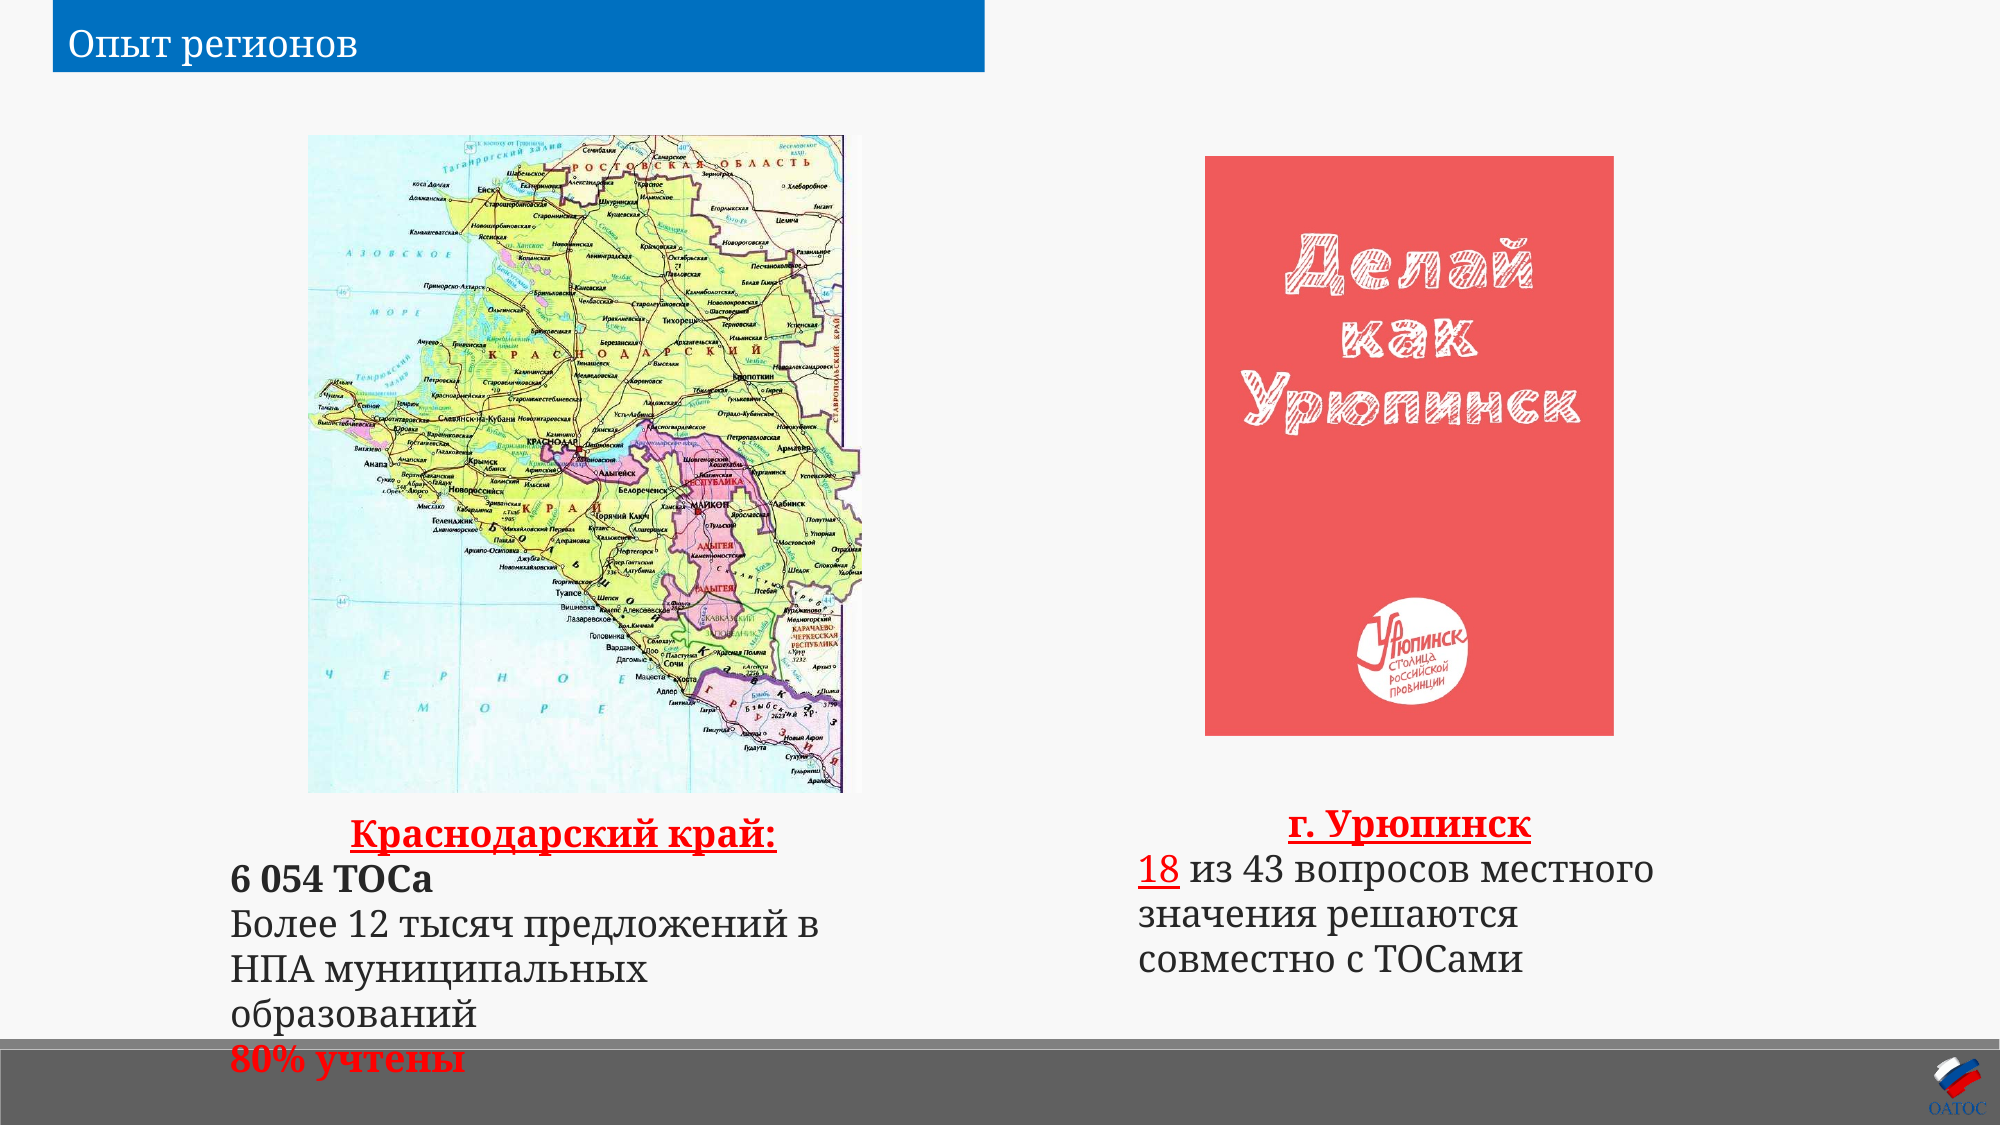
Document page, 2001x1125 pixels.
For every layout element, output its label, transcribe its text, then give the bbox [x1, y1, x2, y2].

text_box Опыт регионов [52, 0, 985, 73]
text_box Краснодарский край: 6 054 ТОСа Более 12 тысяч предложений в НПА муниципальных образований 80% учтены [215, 802, 913, 1087]
picture [1205, 155, 1615, 736]
text_box г. Урюпинск 18 из 43 вопросов местного значения решаются совместно с ТОСами [1123, 792, 1697, 988]
picture [1926, 1054, 1990, 1117]
picture [307, 135, 862, 794]
